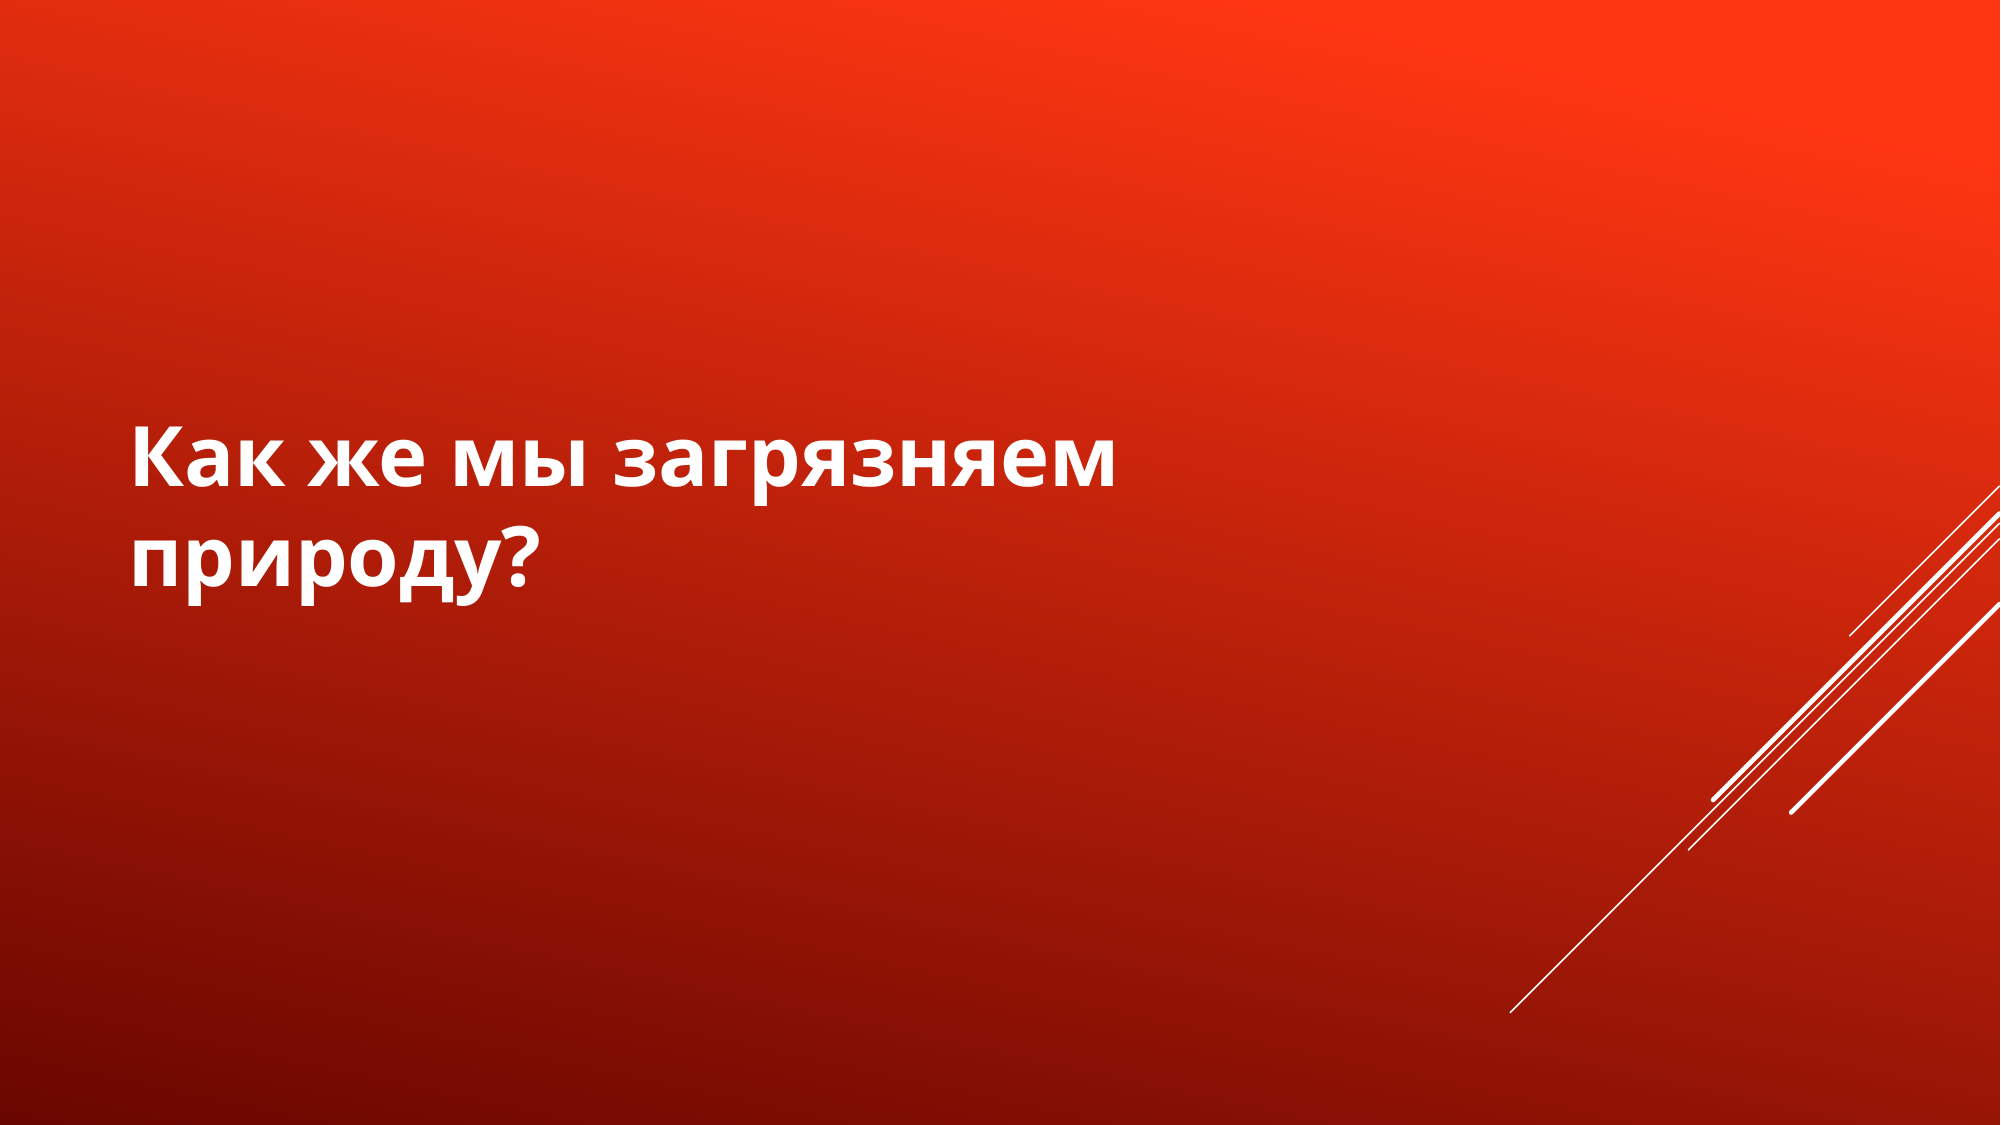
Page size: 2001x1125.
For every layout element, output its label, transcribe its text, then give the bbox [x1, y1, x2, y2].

text_box Как же мы загрязняем природу? [113, 395, 1535, 656]
